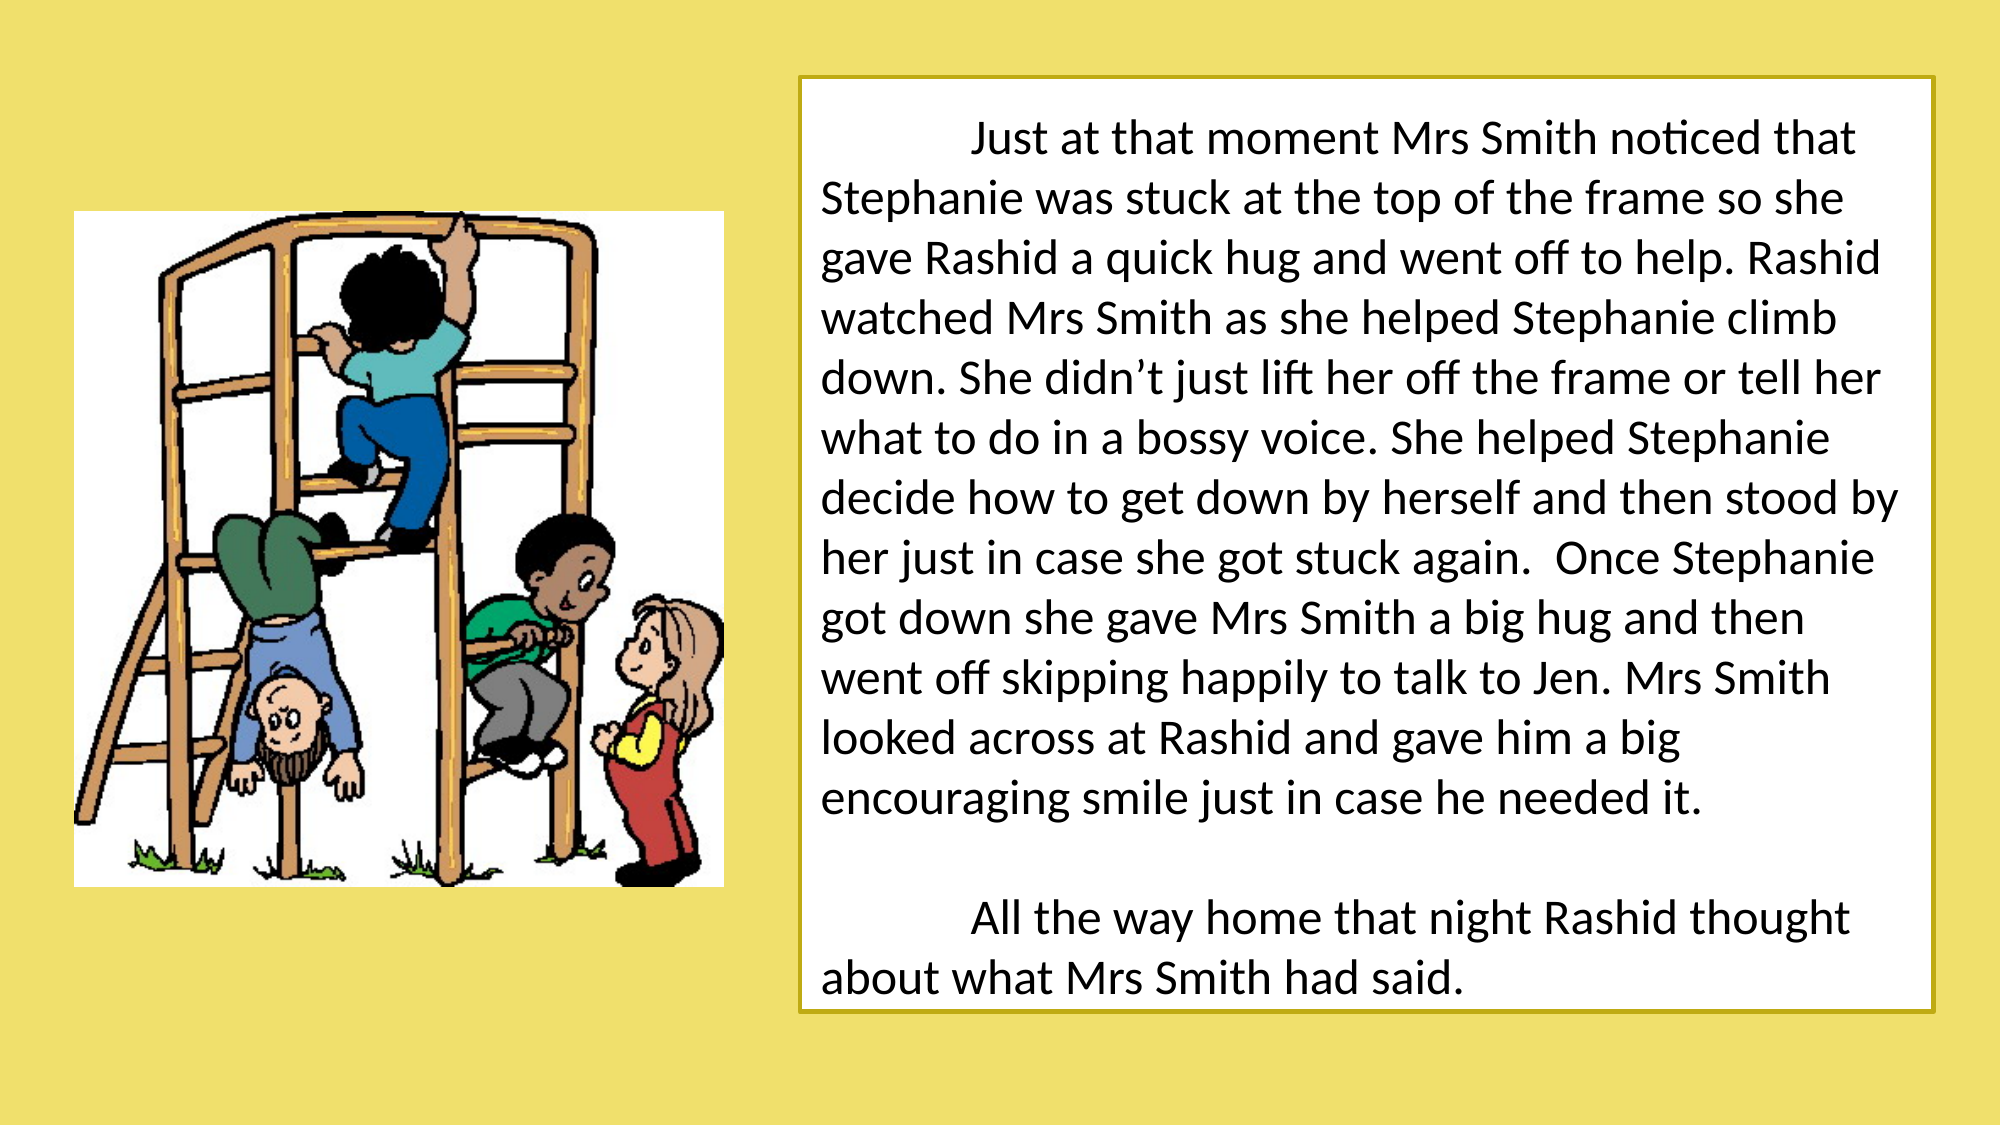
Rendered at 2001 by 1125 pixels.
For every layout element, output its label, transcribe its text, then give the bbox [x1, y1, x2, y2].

text_box Just at that moment Mrs Smith noticed that Stephanie was stuck at the top of the frame so she gave Rashid a quick hug and went off to help. Rashid watched Mrs Smith as she helped Stephanie climb down. She didn’t just lift her off the frame or tell her what to do in a bossy voice. She helped Stephanie decide how to get down by herself and then stood by her just in case she got stuck again. Once Stephanie got down she gave Mrs Smith a big hug and then went off skipping happily to talk to Jen. Mrs Smith looked across at Rashid and gave him a big encouraging smile just in case he needed it. All the way home that night Rashid thought about what Mrs Smith had said. [799, 77, 1934, 1012]
picture [74, 211, 724, 887]
